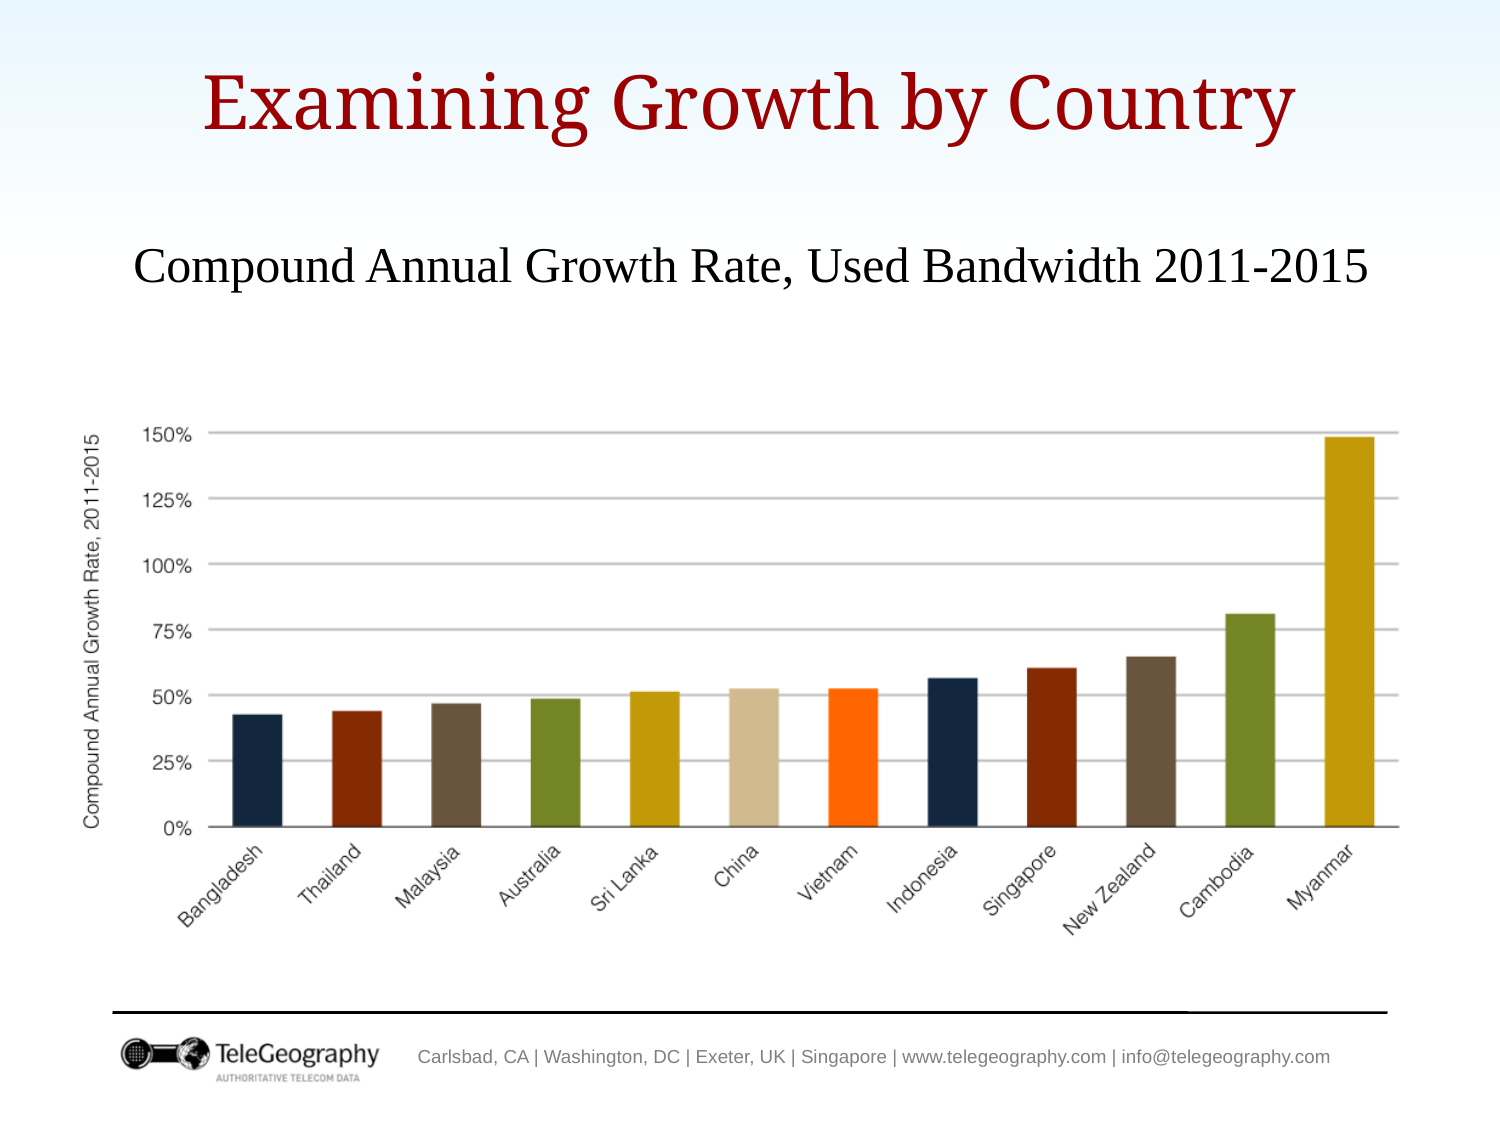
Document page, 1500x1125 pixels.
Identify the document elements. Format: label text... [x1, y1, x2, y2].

picture [0, 0, 1500, 1125]
title Examining Growth by Country [112, 49, 1388, 151]
text_box Compound Annual Growth Rate, Used Bandwidth 2011-2015 [118, 224, 1385, 300]
